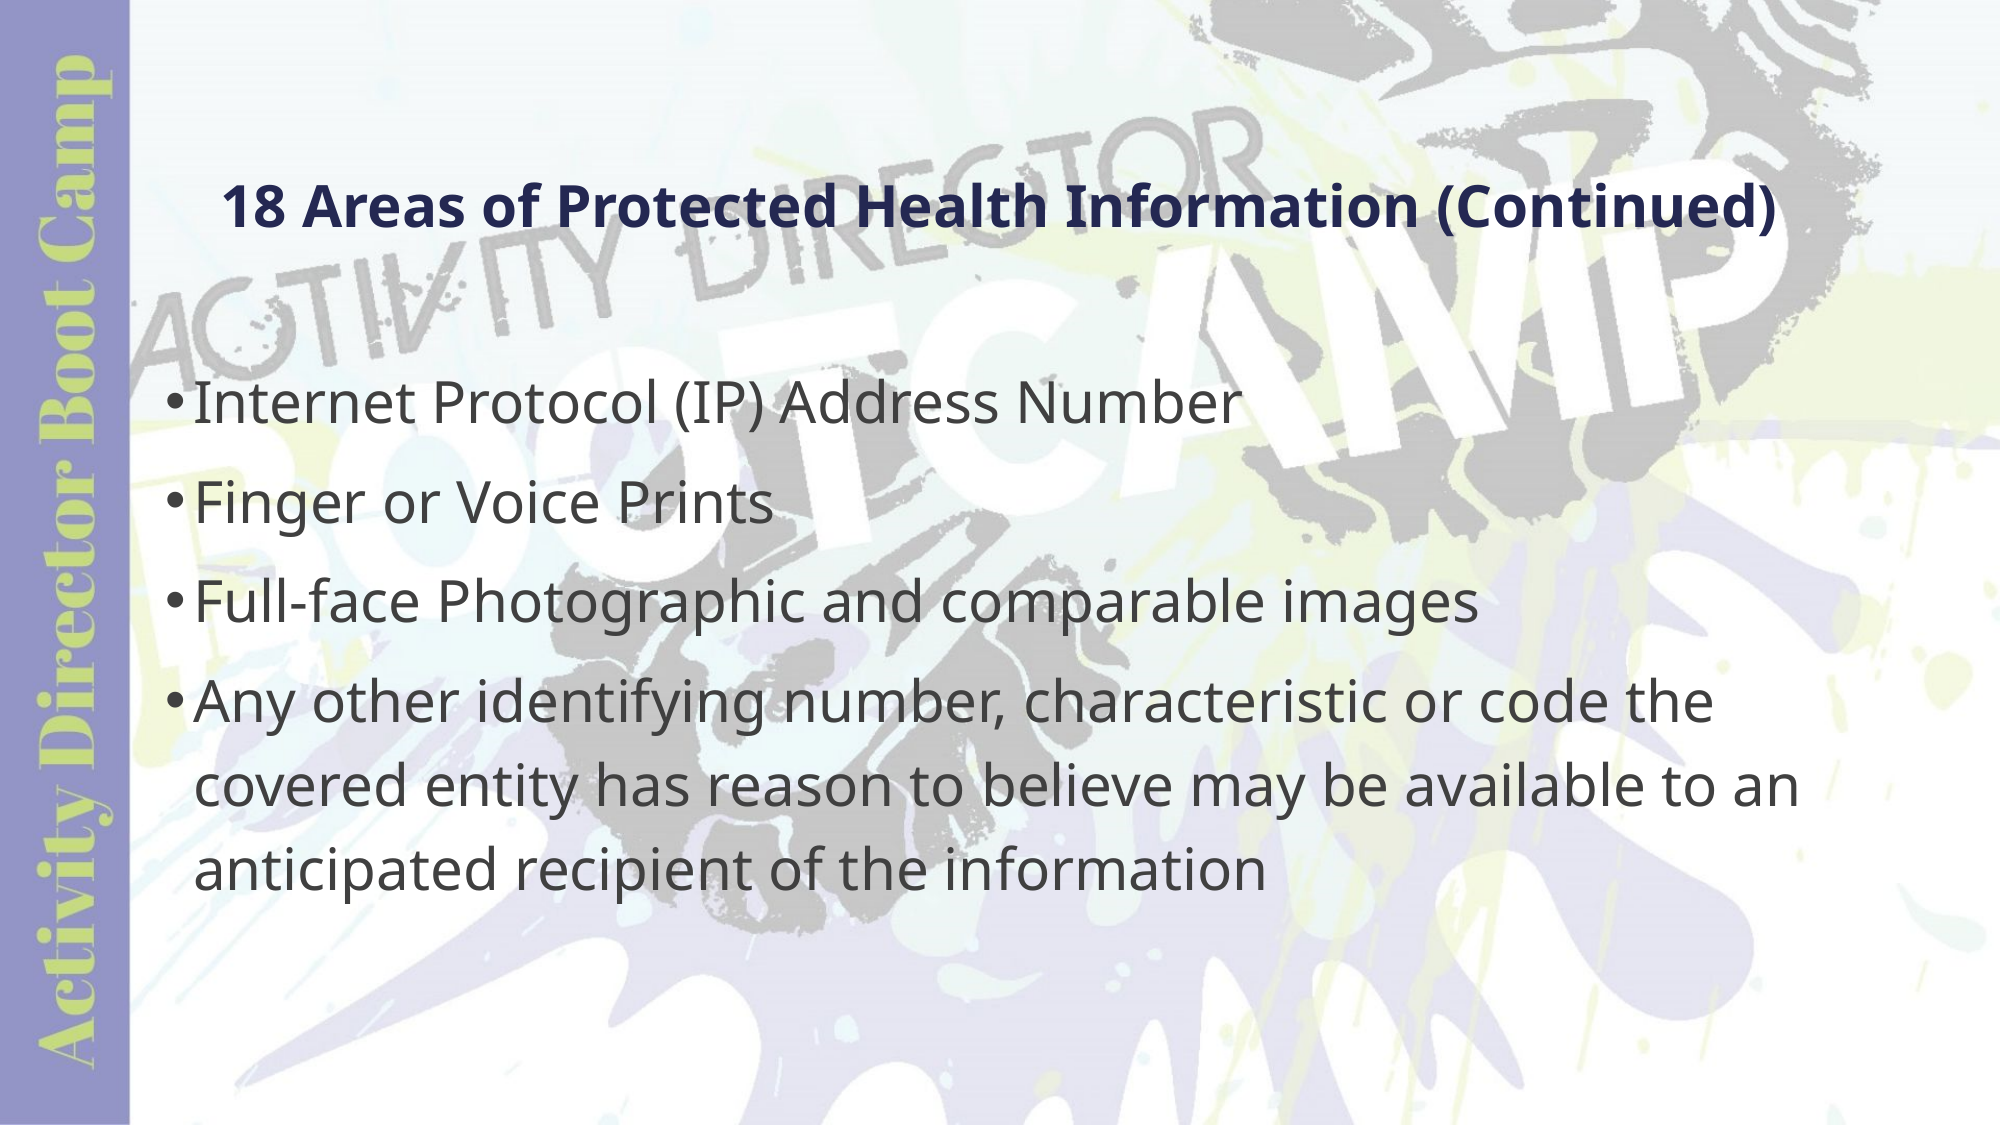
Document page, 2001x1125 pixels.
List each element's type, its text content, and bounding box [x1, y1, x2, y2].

picture [0, 0, 2001, 1125]
list Internet Protocol (IP) Address Number Finger or Voice Prints Full-face Photographic and comparable images Any other identifying number, characteristic or code the covered entity has reason to believe may be available to an anticipated recipient of the information [150, 343, 1849, 950]
title 18 Areas of Protected Health Information (Continued) [150, 99, 1849, 318]
